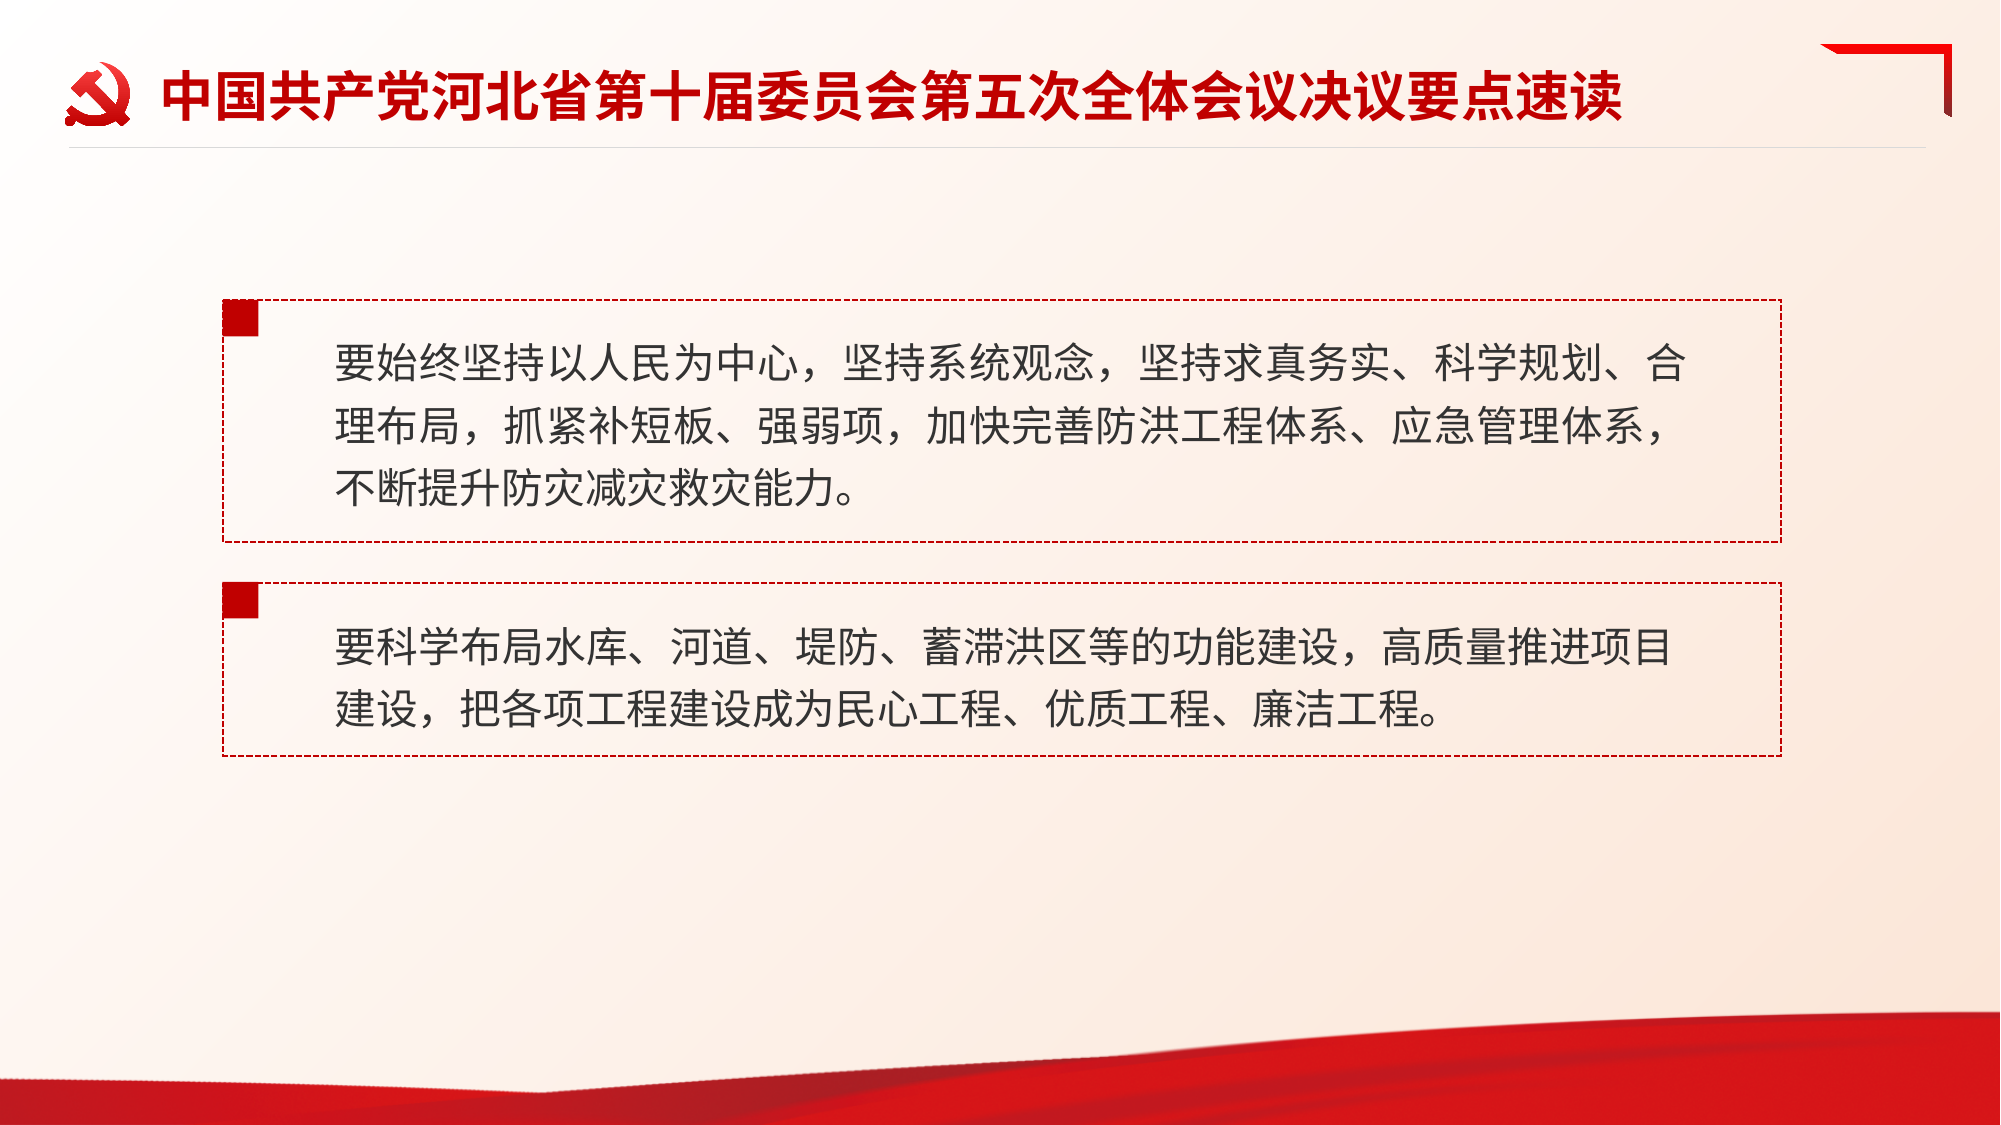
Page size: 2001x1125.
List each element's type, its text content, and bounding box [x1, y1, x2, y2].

text_box [65, 61, 130, 127]
text_box 中国共产党河北省第十届委员会第五次全体会议决议要点速读 [145, 54, 1666, 135]
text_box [222, 299, 1781, 756]
text_box [1818, 42, 1954, 119]
picture [0, 974, 2000, 1125]
